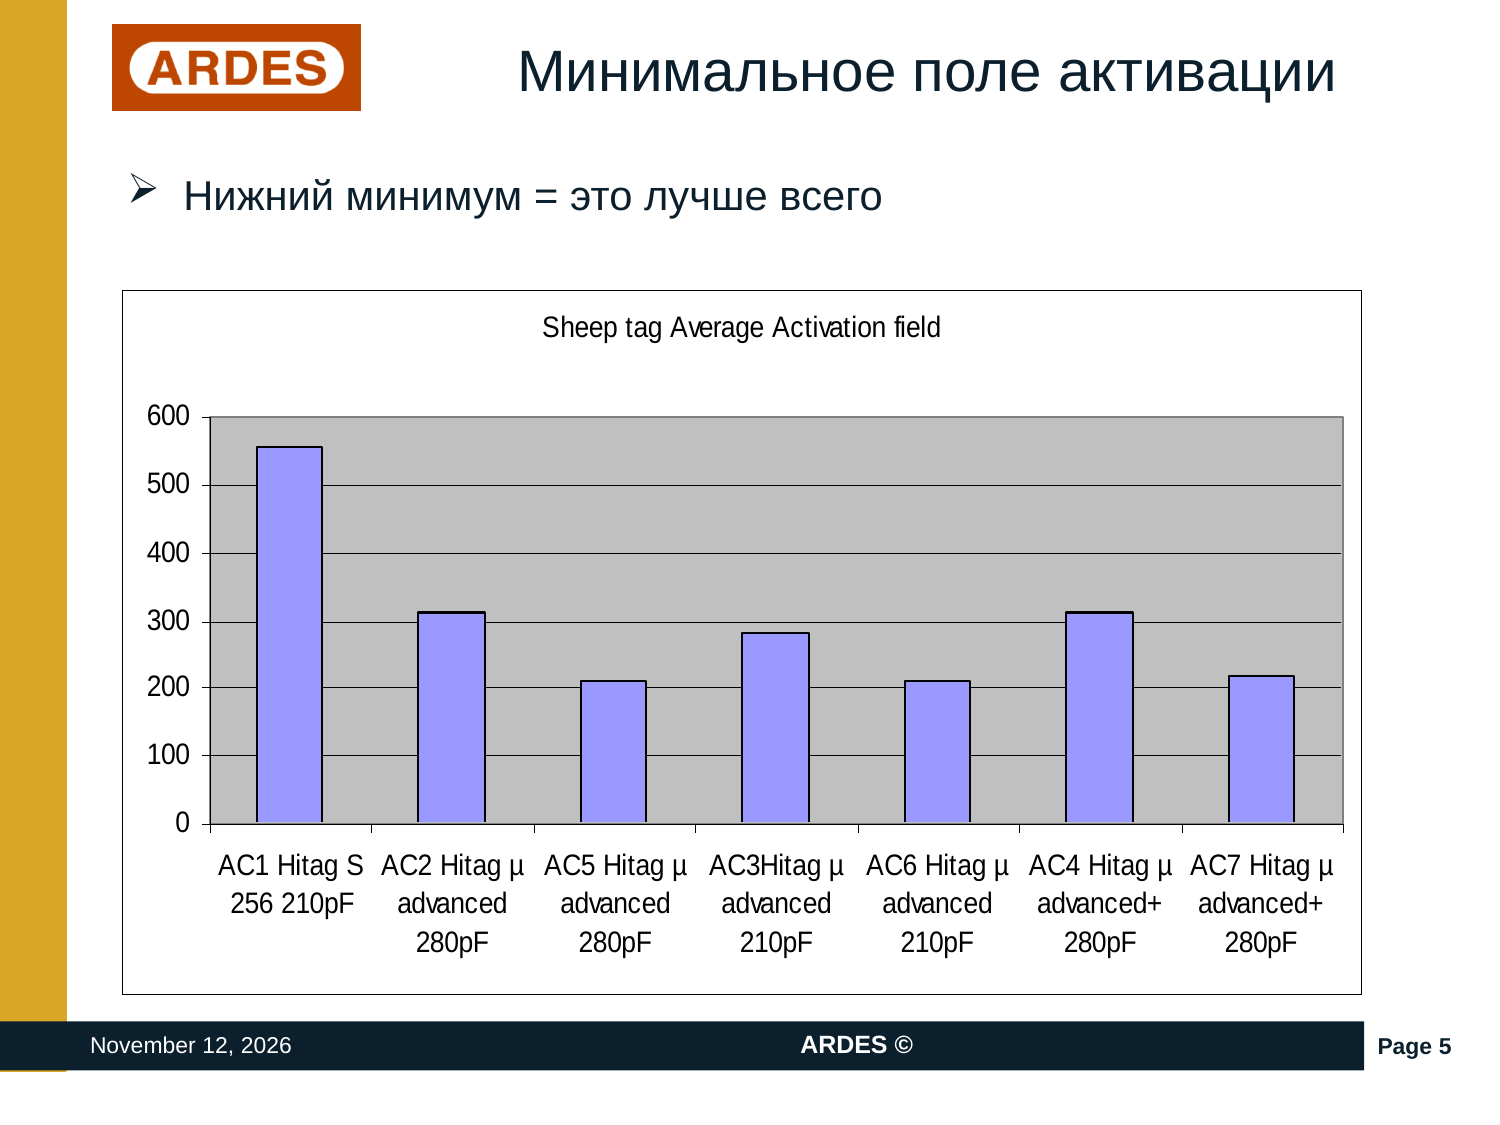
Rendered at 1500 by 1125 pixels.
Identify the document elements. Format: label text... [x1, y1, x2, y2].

picture [111, 278, 1374, 1006]
list Нижний минимум = это лучше всего [112, 160, 1471, 232]
picture [112, 24, 361, 111]
title Минимальное поле активации [383, 24, 1471, 111]
